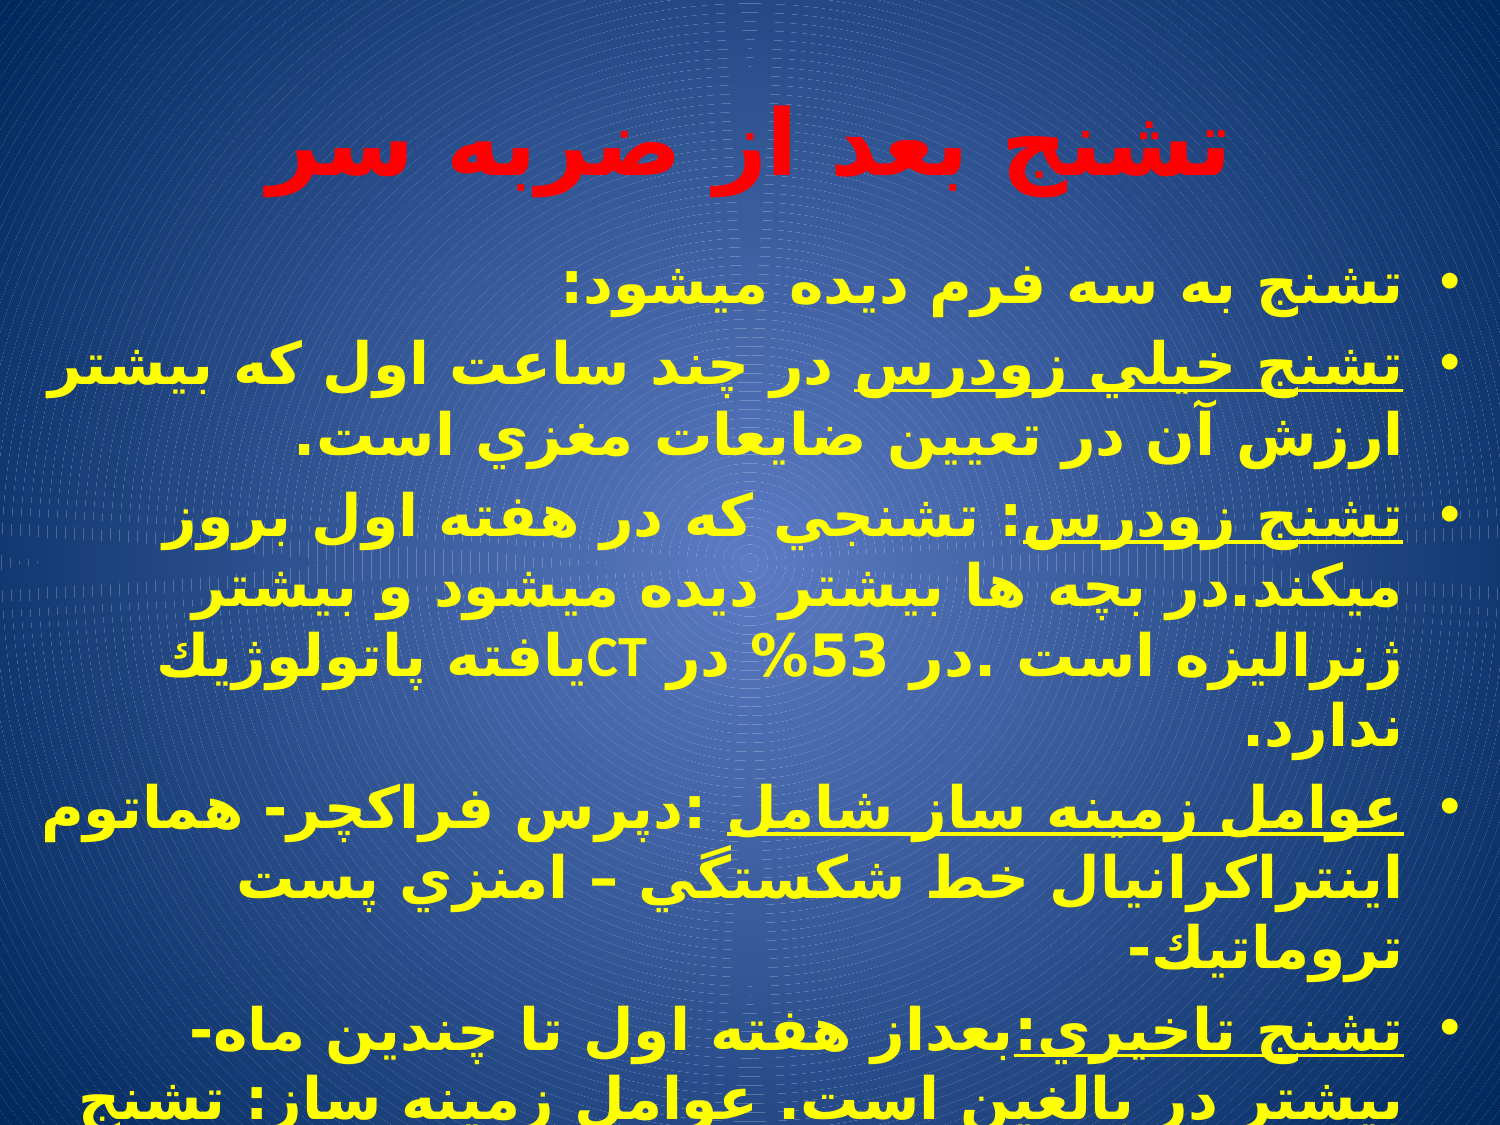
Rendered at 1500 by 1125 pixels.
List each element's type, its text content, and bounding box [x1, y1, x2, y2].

list تشنج به سه فرم ديده ميشود: تشنج خيلي زودرس در چند ساعت اول كه بيشتر ارزش آن در تعيين ضايعات مغزي است. تشنج زودرس: تشنجي كه در هفته اول بروز ميكند.در بچه ها بيشتر ديده ميشود و بيشتر ژنراليزه است .در 53% در CTيافته پاتولوژيك ندارد. عوامل زمينه ساز شامل :دپرس فراكچر- هماتوم اينتراكرانيال خط شكستگي – امنزي پست تروماتيك- تشنج تاخيري:بعداز هفته اول تا چندين ماه-بيشتر در بالغين است. عوامل زمينه ساز: تشنج زودرس-هماتوم مغزي – دپرس فراكچر-كاهش هوشياري بيشتراز 24 ساعت. [24, 237, 1475, 1113]
title تشنج بعد از ضربه سر [75, 45, 1425, 233]
